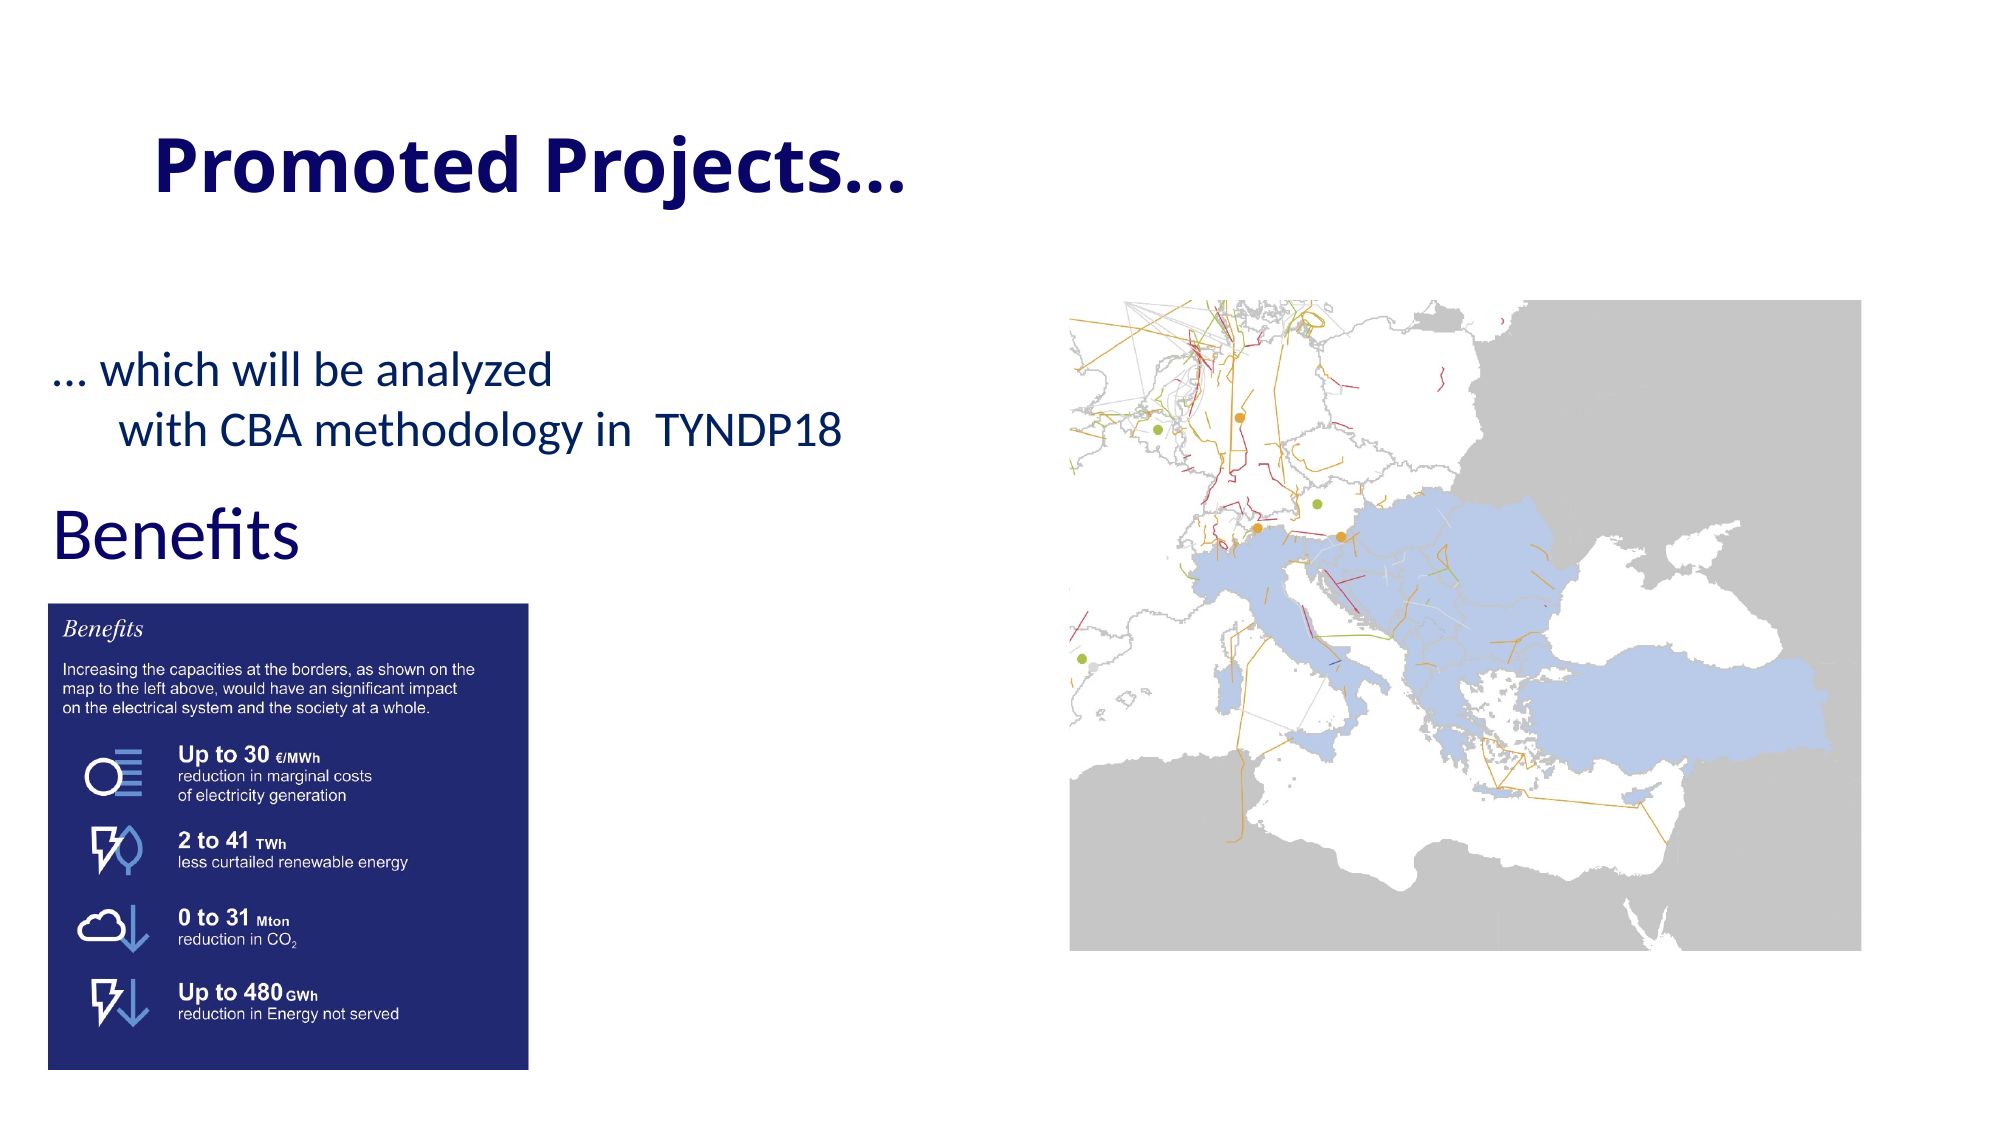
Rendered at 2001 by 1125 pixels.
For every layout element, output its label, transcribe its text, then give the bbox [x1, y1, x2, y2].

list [1069, 300, 1862, 951]
text_box Benefits [37, 477, 316, 583]
text_box ... which will be analyzed with CBA methodology in TYNDP18 [36, 329, 975, 464]
title Promoted Projects… [137, 67, 1863, 271]
picture [45, 602, 533, 1070]
